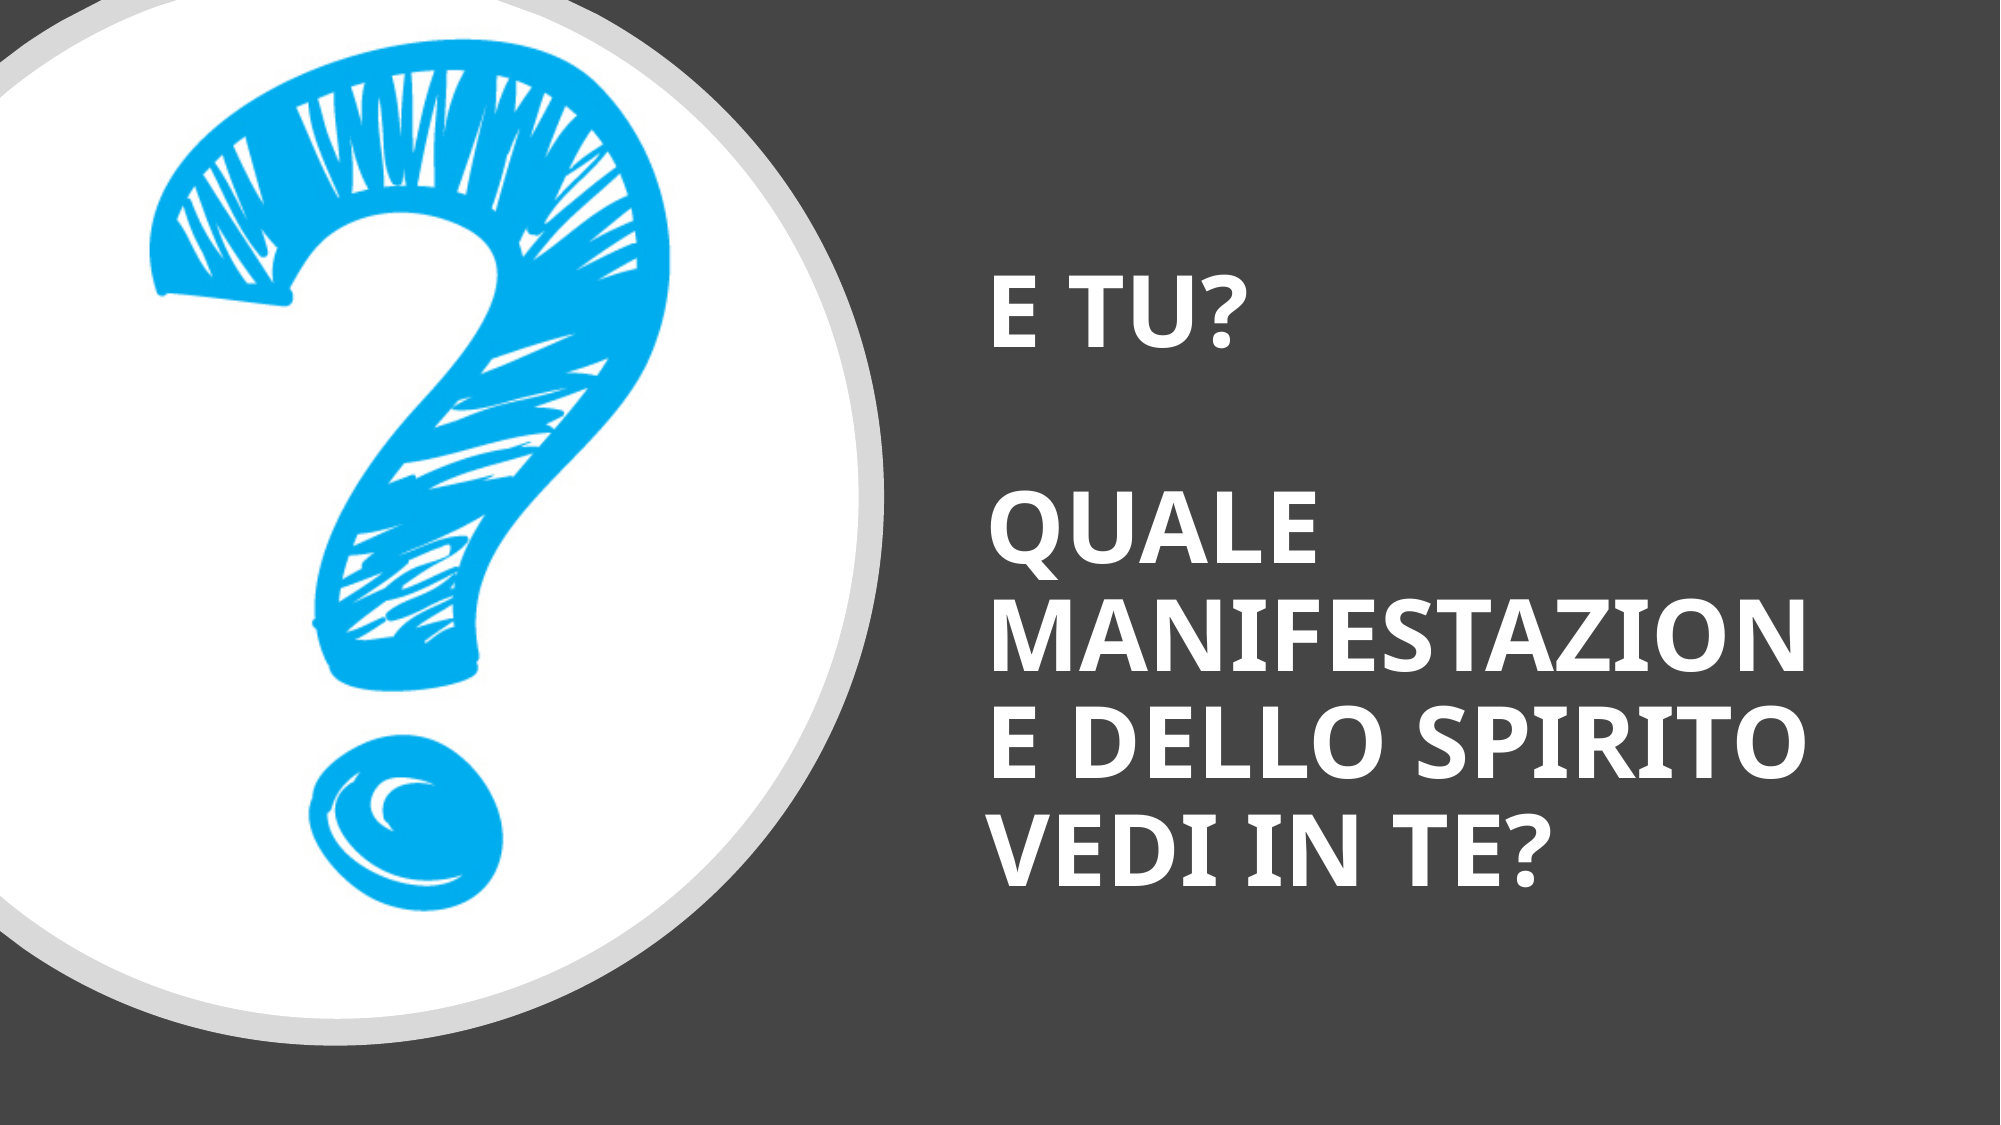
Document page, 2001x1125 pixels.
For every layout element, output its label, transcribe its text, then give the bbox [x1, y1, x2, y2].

title E TU? QUALE MANIFESTAZIONE DELLO SPIRITO VEDI IN TE? [970, 253, 1844, 944]
text_box [162, 1019, 508, 1047]
picture [0, 0, 859, 1019]
text_box [859, 328, 886, 665]
